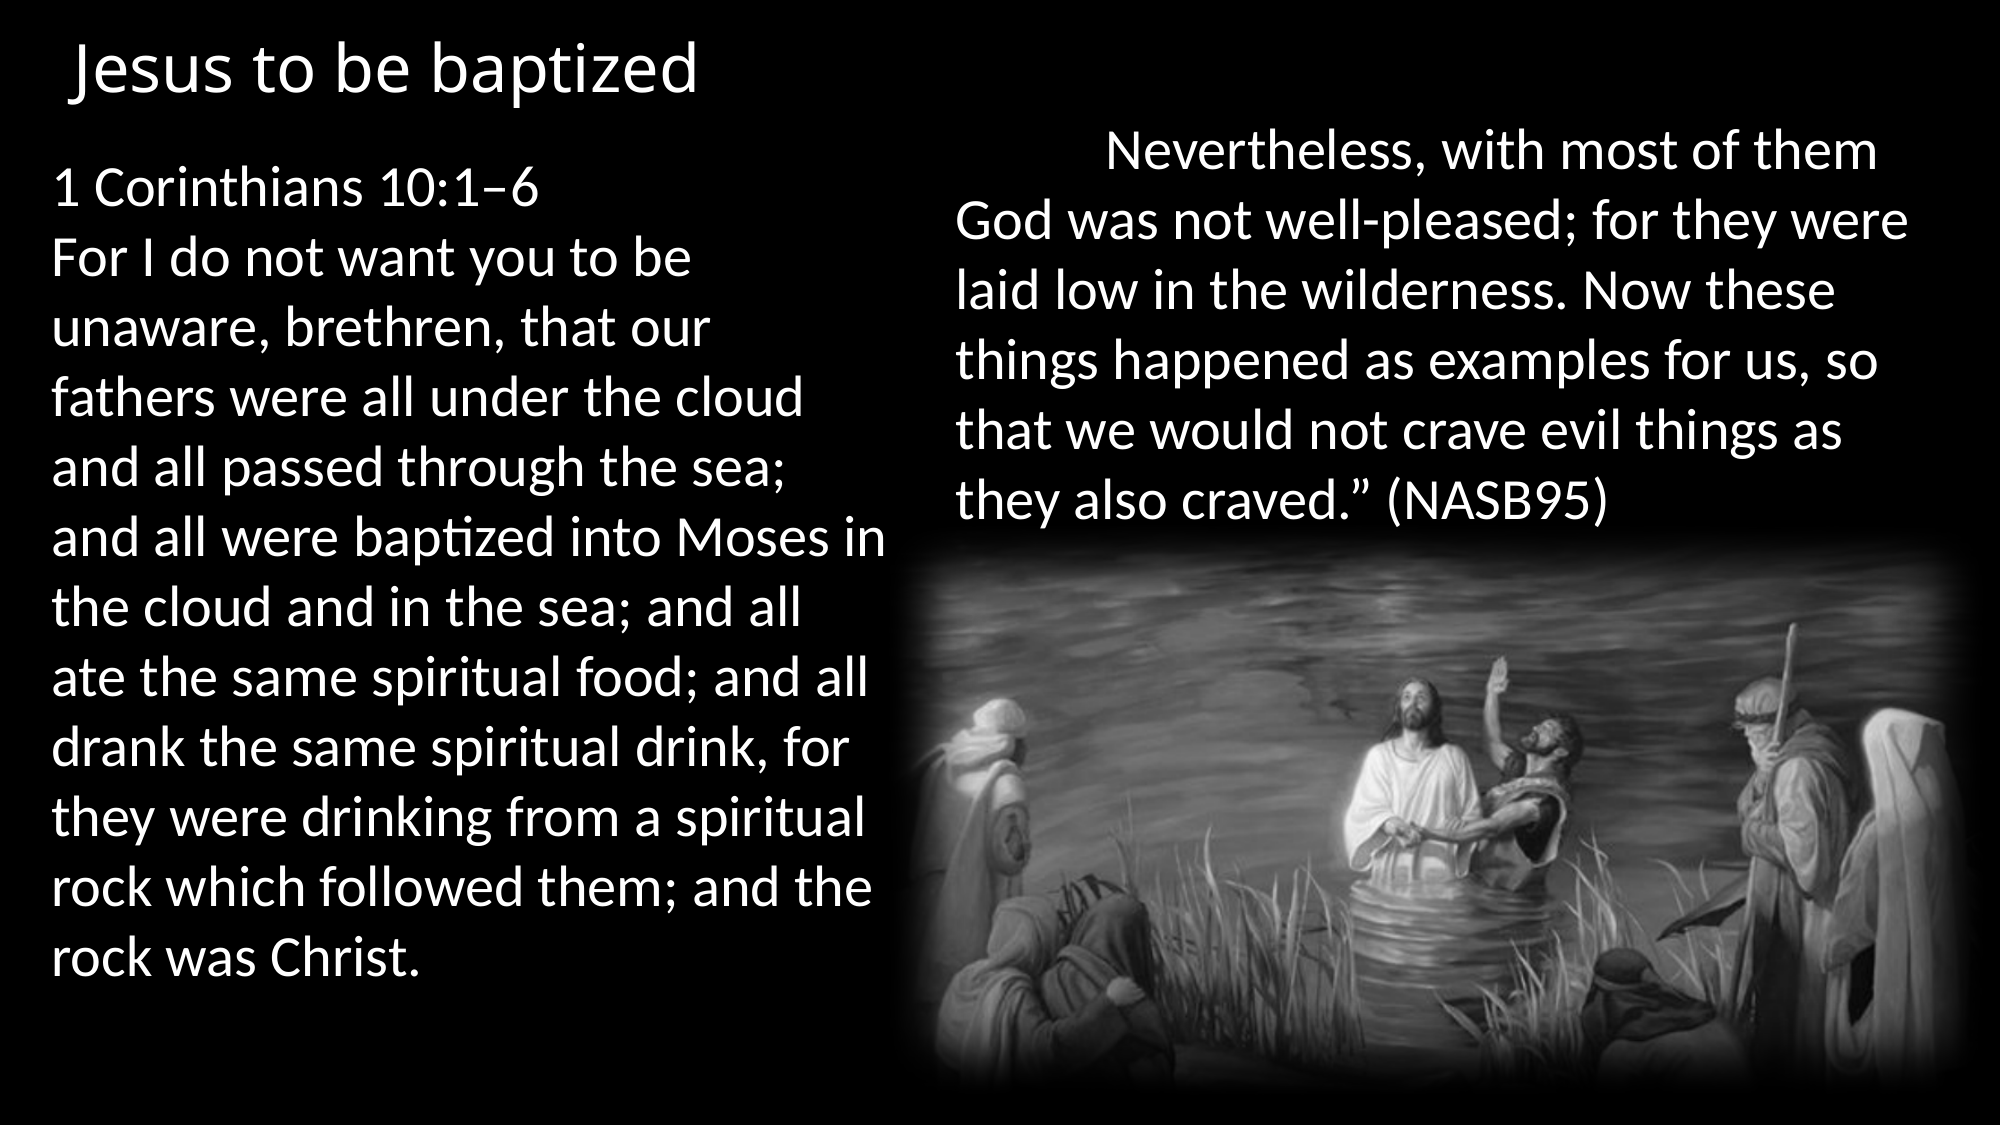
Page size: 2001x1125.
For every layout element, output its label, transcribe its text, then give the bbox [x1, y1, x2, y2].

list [884, 520, 1989, 1100]
text_box 1 Corinthians 10:1–6 For I do not want you to be unaware, brethren, that our fathers were all under the cloud and all passed through the sea; and all were baptized into Moses in the cloud and in the sea; and all ate the same spiritual food; and all drank the same spiritual drink, for they were drinking from a spiritual rock which followed them; and the rock was Christ. [36, 140, 904, 996]
list Nevertheless, with most of them God was not well-pleased; for they were laid low in the wilderness. Now these things happened as examples for us, so that we would not crave evil things as they also craved.” (NASB95) [940, 103, 1951, 503]
text_box Jesus to be baptized [59, 17, 1069, 185]
